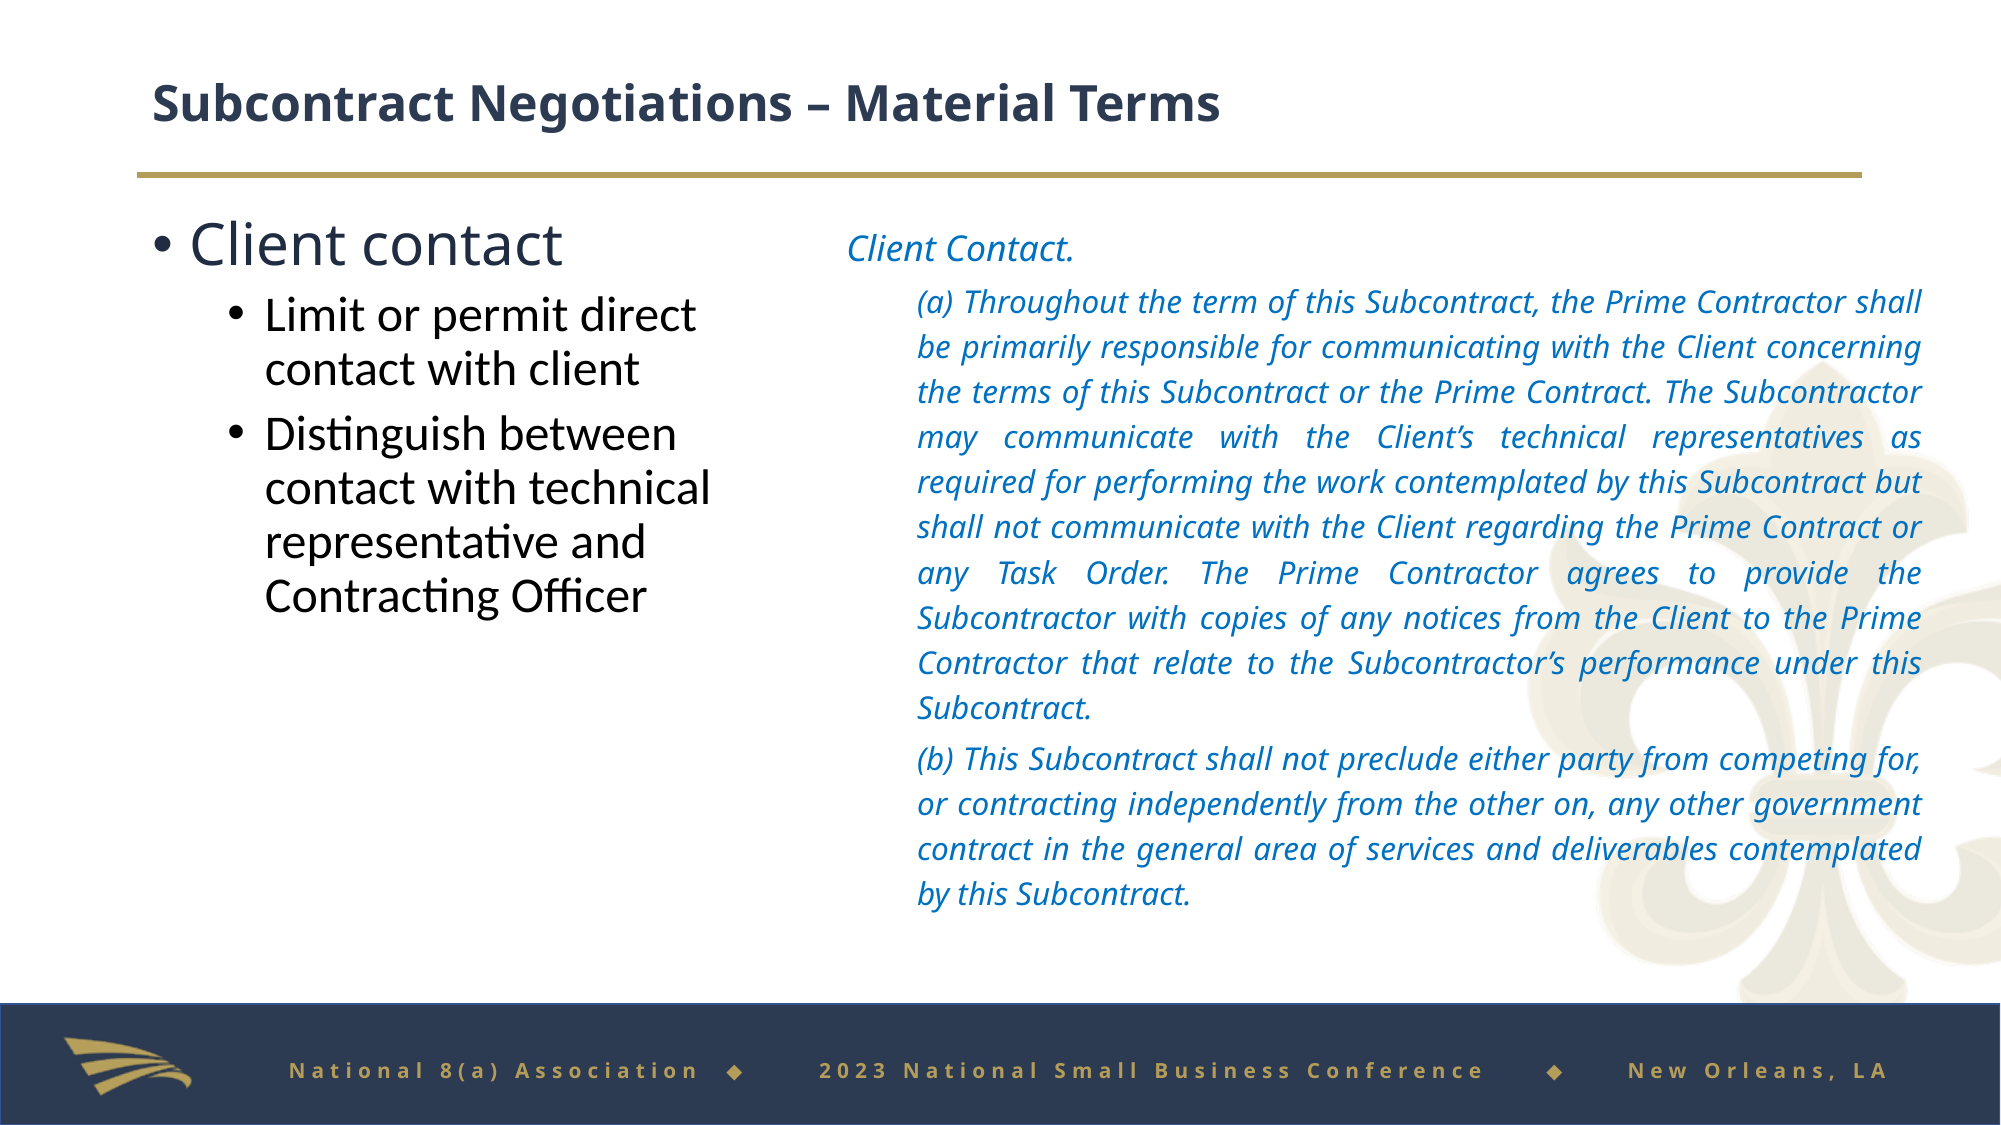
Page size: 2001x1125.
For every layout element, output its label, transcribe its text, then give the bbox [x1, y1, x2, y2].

list Client contact Limit or permit direct contact with client Distinguish between contact with technical representative and Contracting Officer [137, 208, 805, 922]
text_box ‎Client Contact. ‎ ‎(a)‎ Throughout the term of this Subcontract, the Prime Contractor shall be primarily responsible ‎for communicating with the Client concerning the terms of this Subcontract or the Prime ‎Contract. The Subcontractor may communicate with the Client’s technical representatives as ‎required for performing the work contemplated by this Subcontract but shall not ‎communicate with the Client regarding the Prime Contract or any Task Order. The Prime ‎Contractor agrees to provide the Subcontractor with copies of any notices from the Client to ‎the Prime Contractor that relate to the Subcontractor’s performance under this Subcontract.‎ ‎(b)‎ This Subcontract shall not preclude either party from competing for, or contracting ‎independently from the other on, any other government contract in the general area of ‎services and deliverables contemplated by this Subcontract.‎ [831, 209, 1938, 924]
title Subcontract Negotiations – Material Terms [137, 59, 1863, 150]
picture [60, 1037, 194, 1098]
